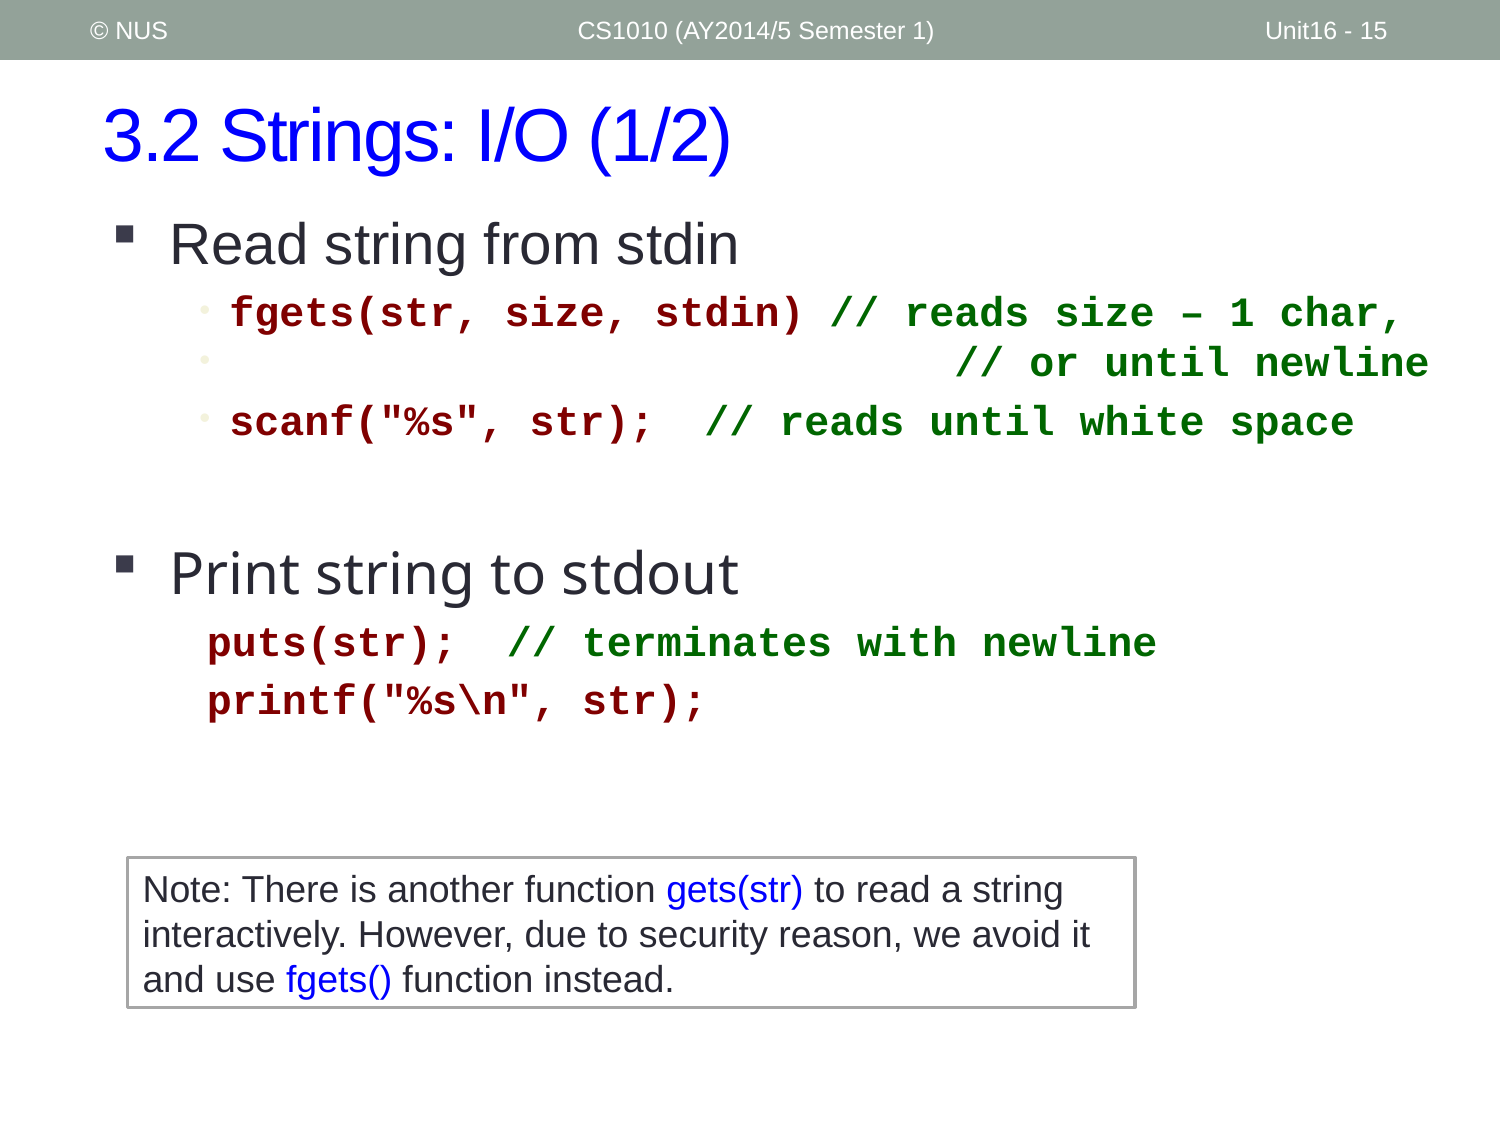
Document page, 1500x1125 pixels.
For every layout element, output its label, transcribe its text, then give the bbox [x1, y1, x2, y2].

footer CS1010 (AY2014/5 Semester 1) [562, 3, 1238, 57]
text_box Note: There is another function gets(str) to read a string interactively. However, due to security reason, we avoid it and use fgets() function instead. [127, 857, 1136, 1008]
title 3.2 Strings: I/O (1/2) [87, 62, 1463, 200]
list Read string from stdin fgets(str, size, stdin) // reads size – 1 char, // or until newline scanf("%s", str); // reads until white space Print string to stdout puts(str); // terminates with newline printf("%s\n", str); [96, 199, 1449, 802]
slide_number © NUS [75, 3, 550, 57]
slide_number Unit16 - 15 [1250, 3, 1425, 57]
